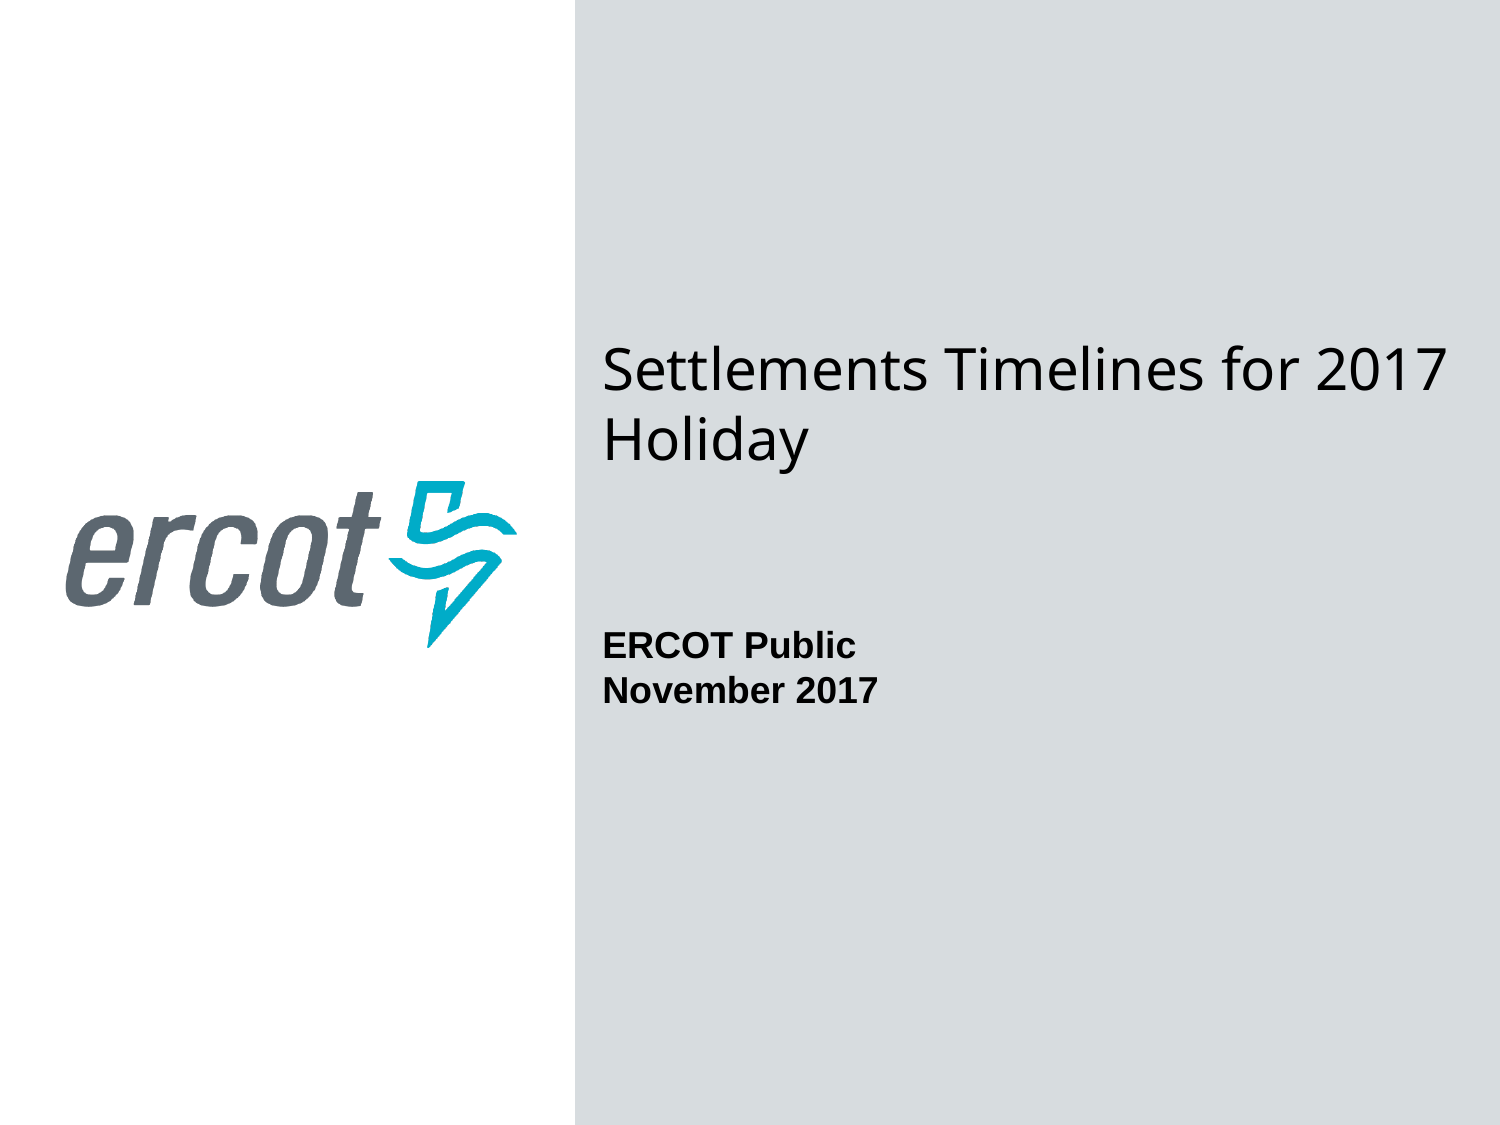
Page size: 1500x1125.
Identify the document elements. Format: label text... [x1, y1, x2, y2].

picture [56, 471, 525, 654]
text_box Settlements Timelines for 2017 Holiday ERCOT Public November 2017 [587, 324, 1500, 718]
